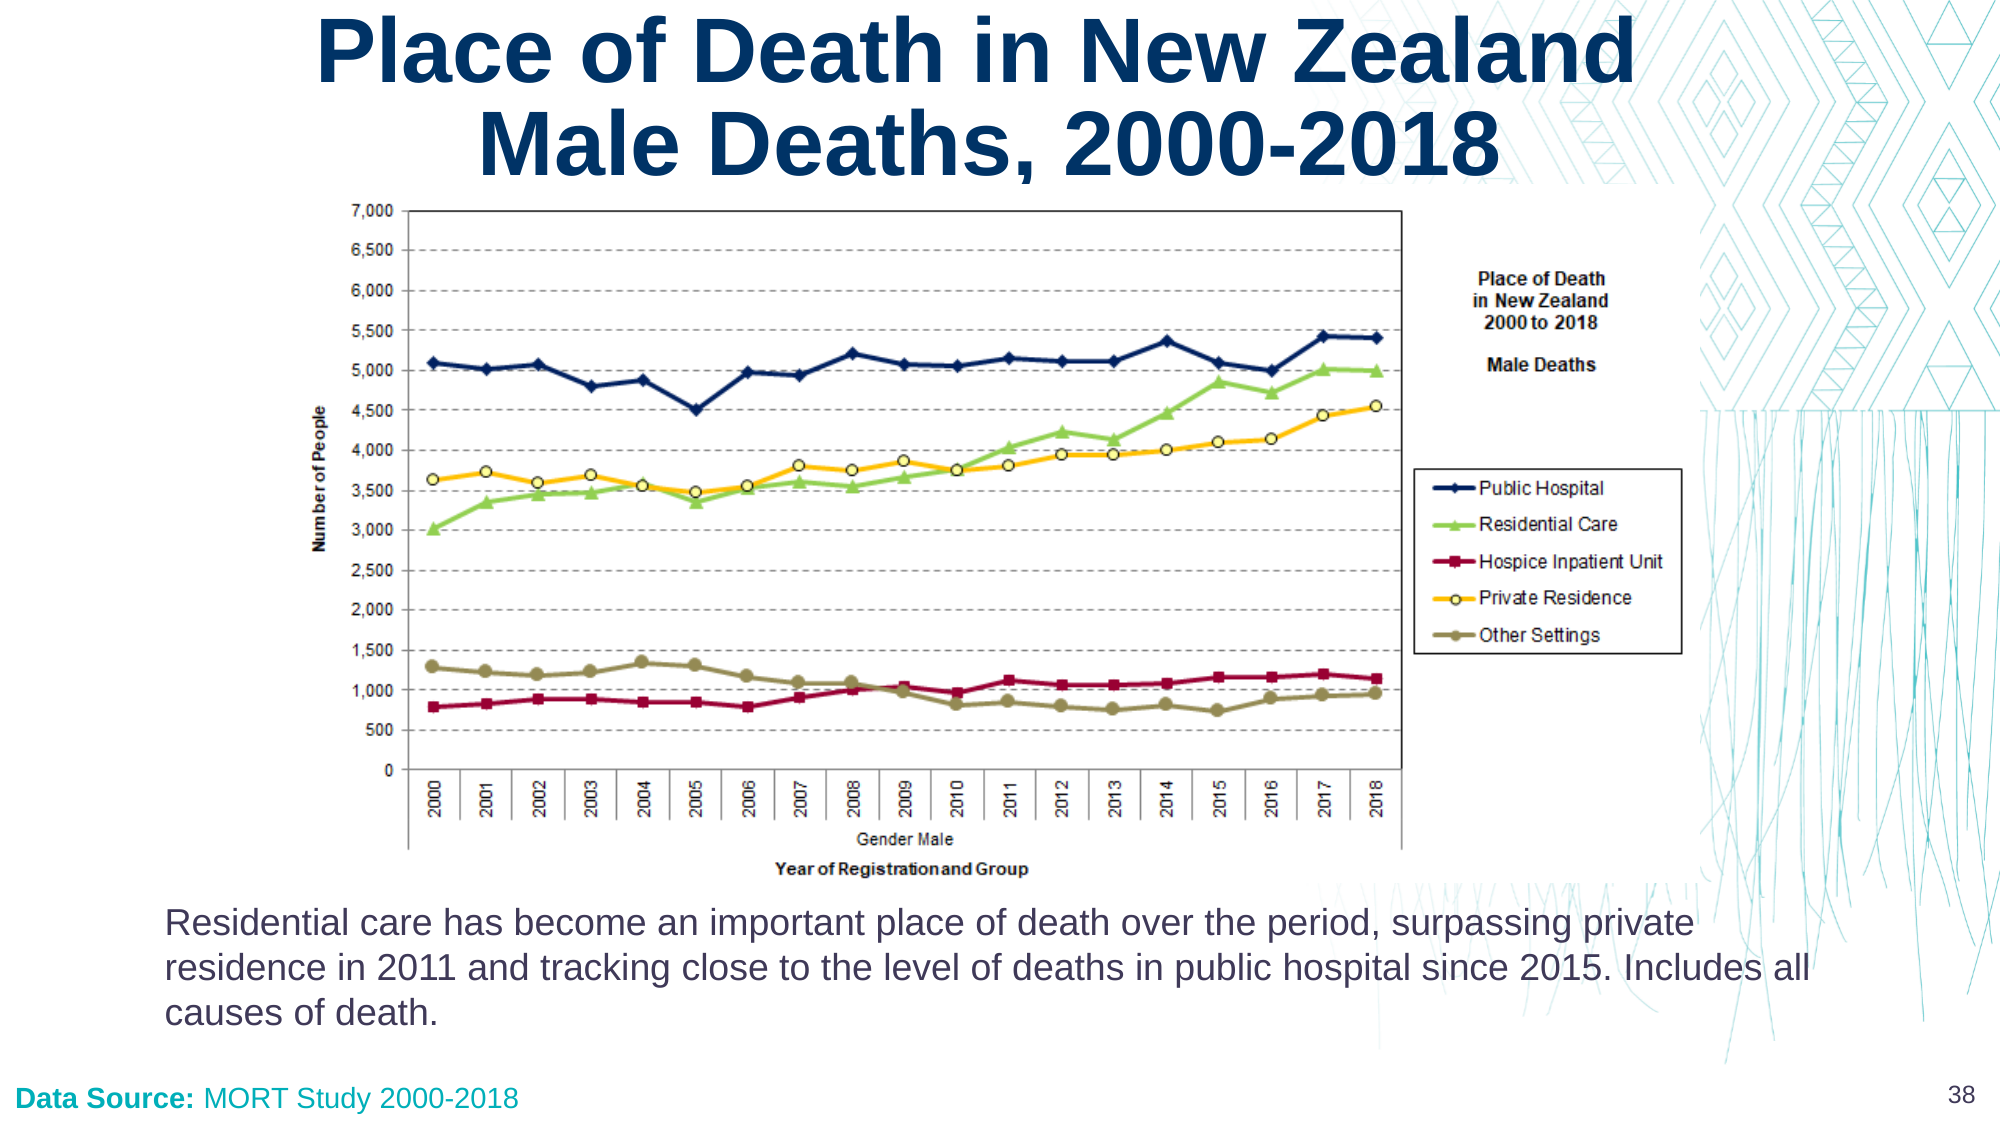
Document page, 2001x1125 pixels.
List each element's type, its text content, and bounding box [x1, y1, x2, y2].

list Residential care has become an important place of death over the period, surpassing private residence in 2011 and tracking close to the level of deaths in public hospital since 2015. Includes all causes of death. [149, 889, 1867, 941]
picture [300, 0, 2000, 1125]
title Place of Death in New Zealand Male Deaths, 2000-2018 [66, 7, 1914, 195]
list Data Source: MORT Study 2000-2018 [0, 1071, 1268, 1123]
